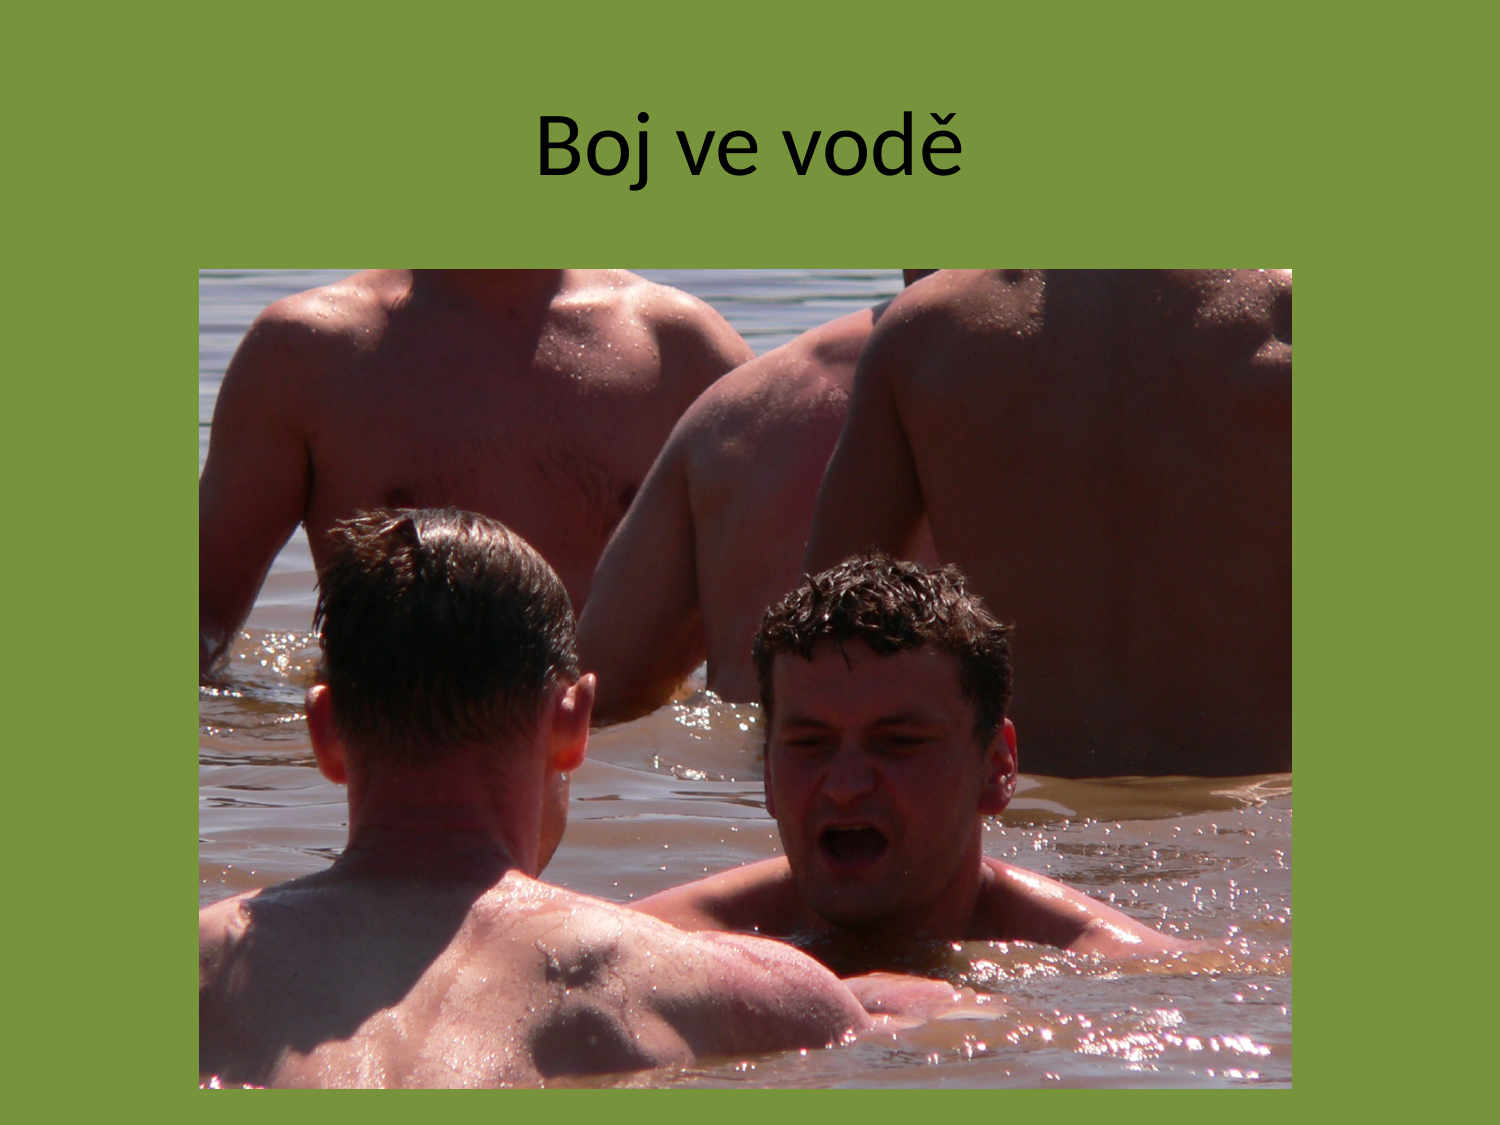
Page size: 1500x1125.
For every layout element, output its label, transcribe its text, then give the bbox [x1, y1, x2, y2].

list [198, 269, 1292, 1089]
title Boj ve vodě [75, 45, 1425, 233]
